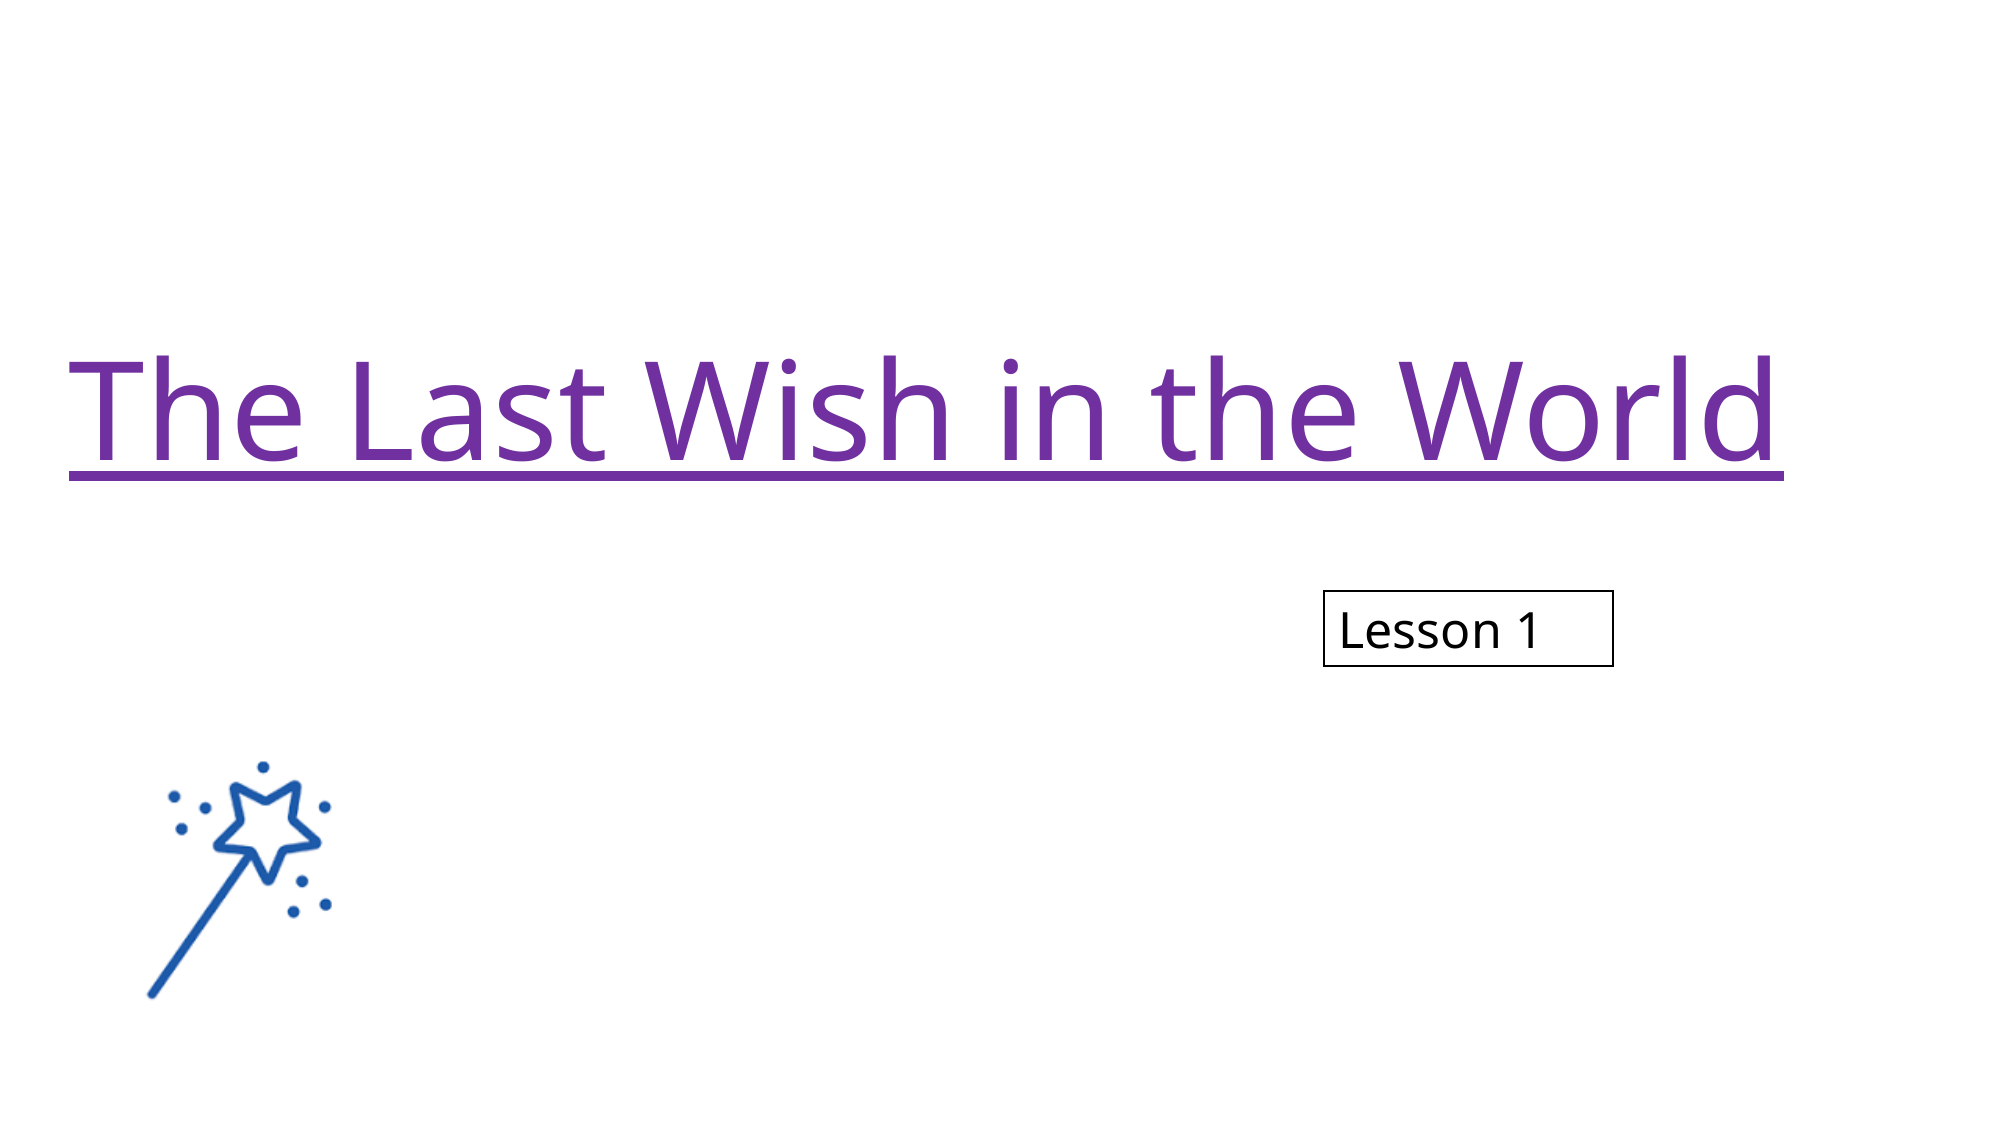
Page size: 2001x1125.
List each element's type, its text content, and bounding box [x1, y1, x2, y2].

picture [30, 732, 454, 1024]
text_box The Last Wish in the World [54, 315, 1878, 496]
text_box Lesson 1 [1323, 590, 1614, 667]
